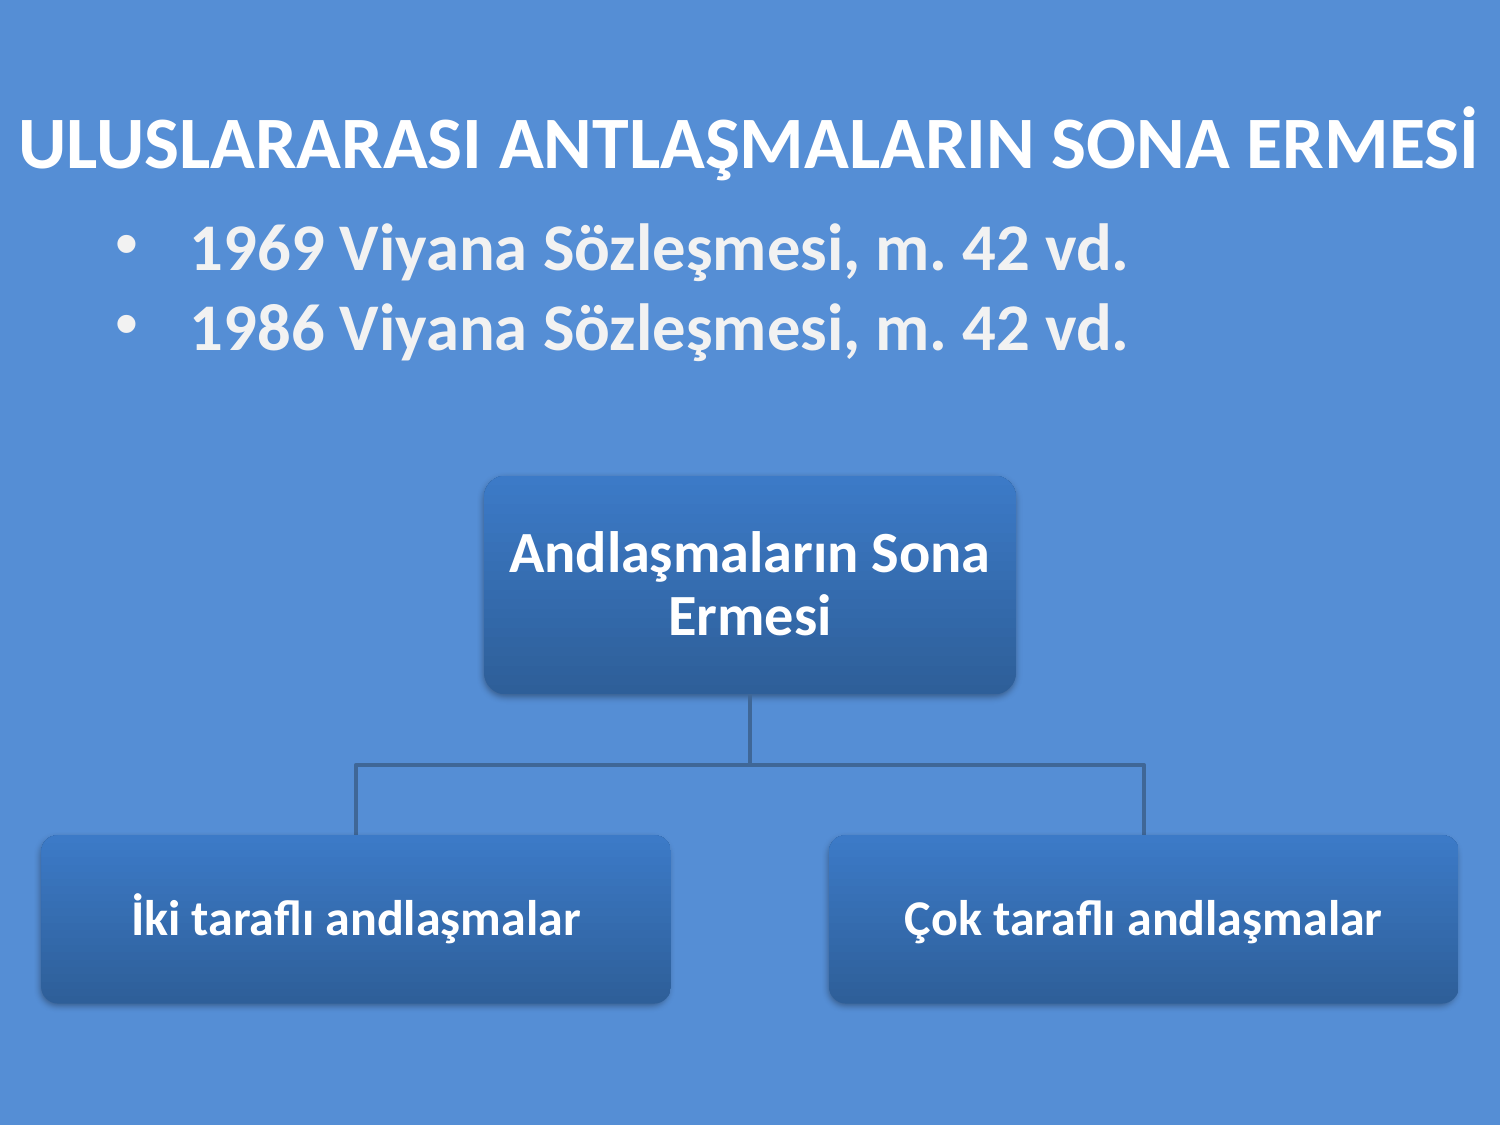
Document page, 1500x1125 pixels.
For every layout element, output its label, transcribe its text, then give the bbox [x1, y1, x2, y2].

text_box 1969 Viyana Sözleşmesi, m. 42 vd. 1986 Viyana Sözleşmesi, m. 42 vd. [100, 196, 1400, 371]
text_box İki taraflı andlaşmalar [41, 835, 671, 1004]
text_box Çok taraflı andlaşmalar [829, 835, 1459, 1004]
title ULUSLARARASI ANTLAŞMALARIN SONA ERMESİ [0, 45, 1500, 233]
text_box [354, 695, 748, 833]
text_box [748, 694, 1146, 833]
text_box Andlaşmaların Sona Ermesi [484, 475, 1016, 695]
